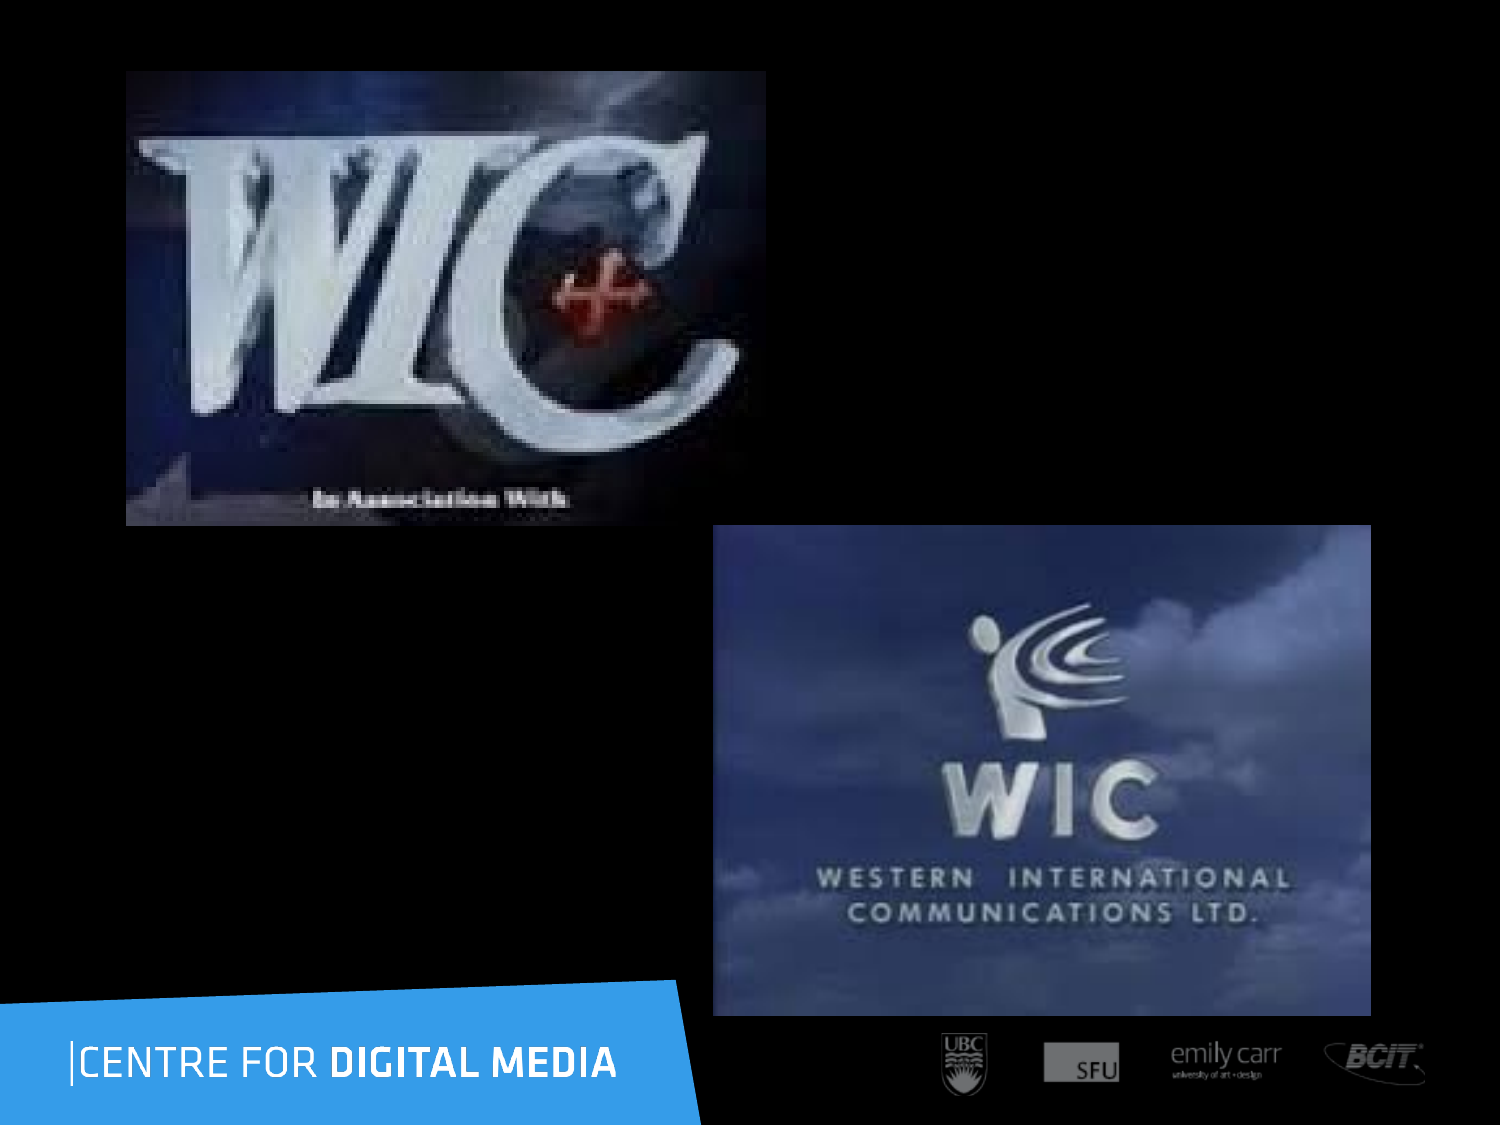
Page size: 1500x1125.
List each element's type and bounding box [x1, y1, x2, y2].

list [126, 71, 766, 527]
picture [713, 525, 1371, 1016]
